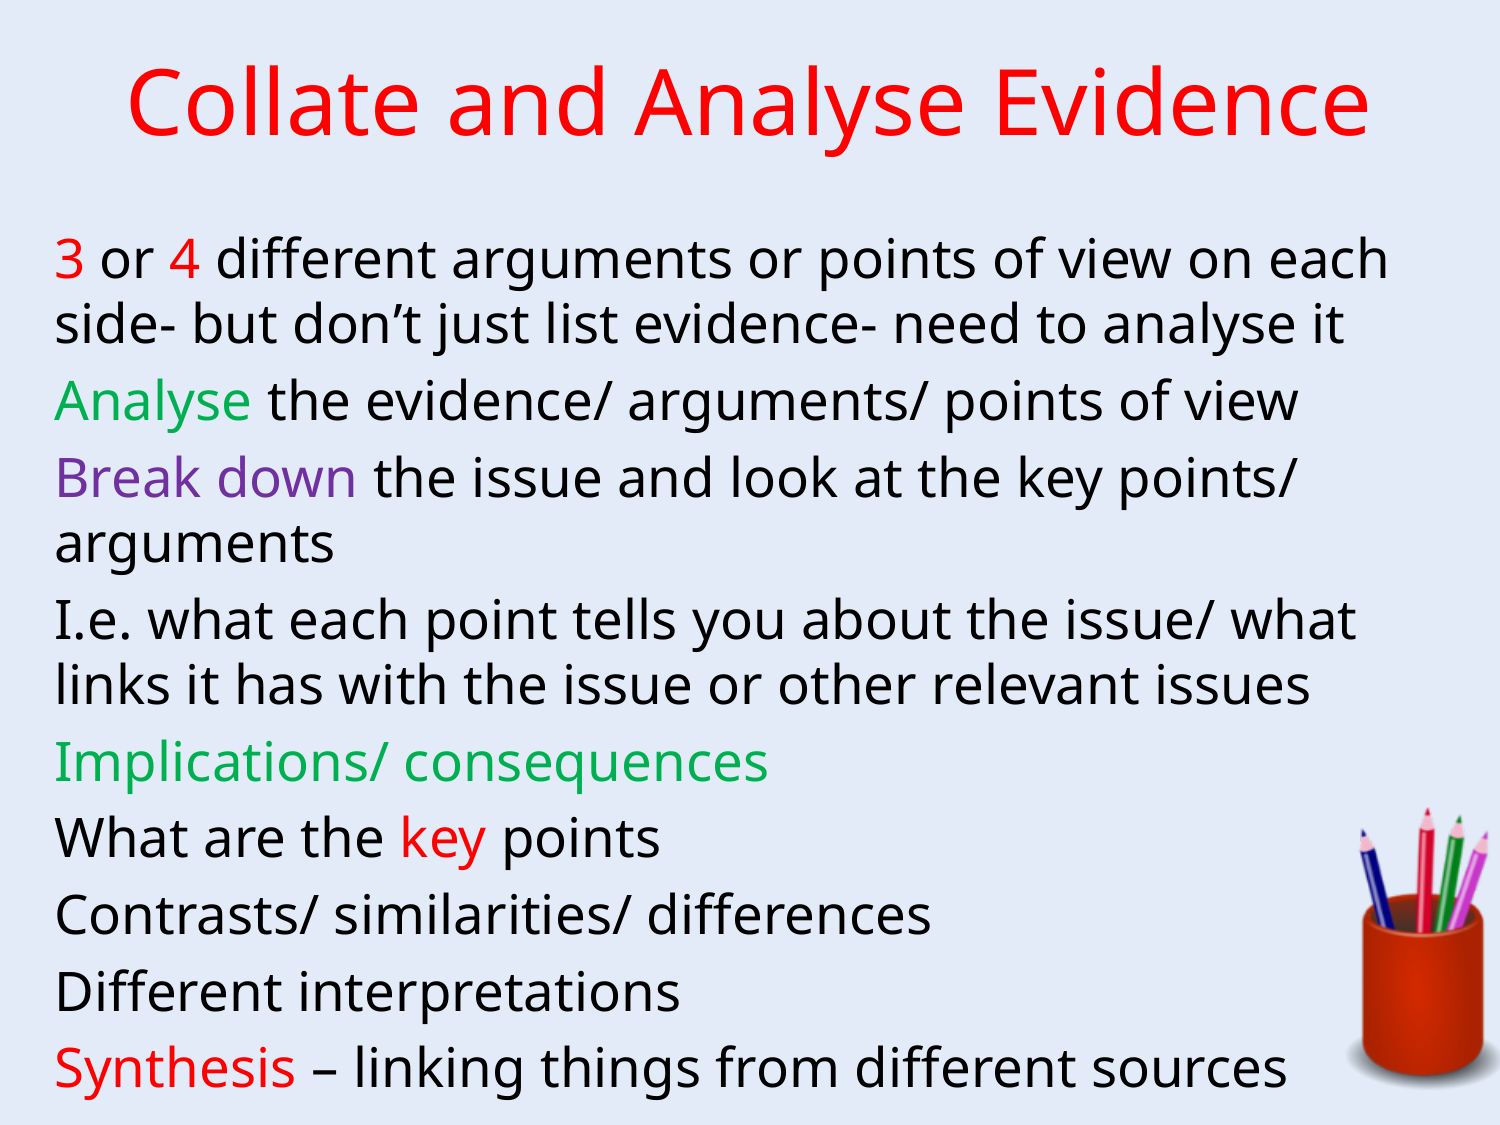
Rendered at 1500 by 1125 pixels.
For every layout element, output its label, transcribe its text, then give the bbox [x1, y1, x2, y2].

list 3 or 4 different arguments or points of view on each side- but don’t just list evidence- need to analyse it Analyse the evidence/ arguments/ points of view Break down the issue and look at the key points/ arguments I.e. what each point tells you about the issue/ what links it has with the issue or other relevant issues Implications/ consequences What are the key points Contrasts/ similarities/ differences Different interpretations Synthesis – linking things from different sources [39, 216, 1425, 1125]
title Collate and Analyse Evidence [75, 5, 1425, 193]
picture [1345, 807, 1500, 1090]
